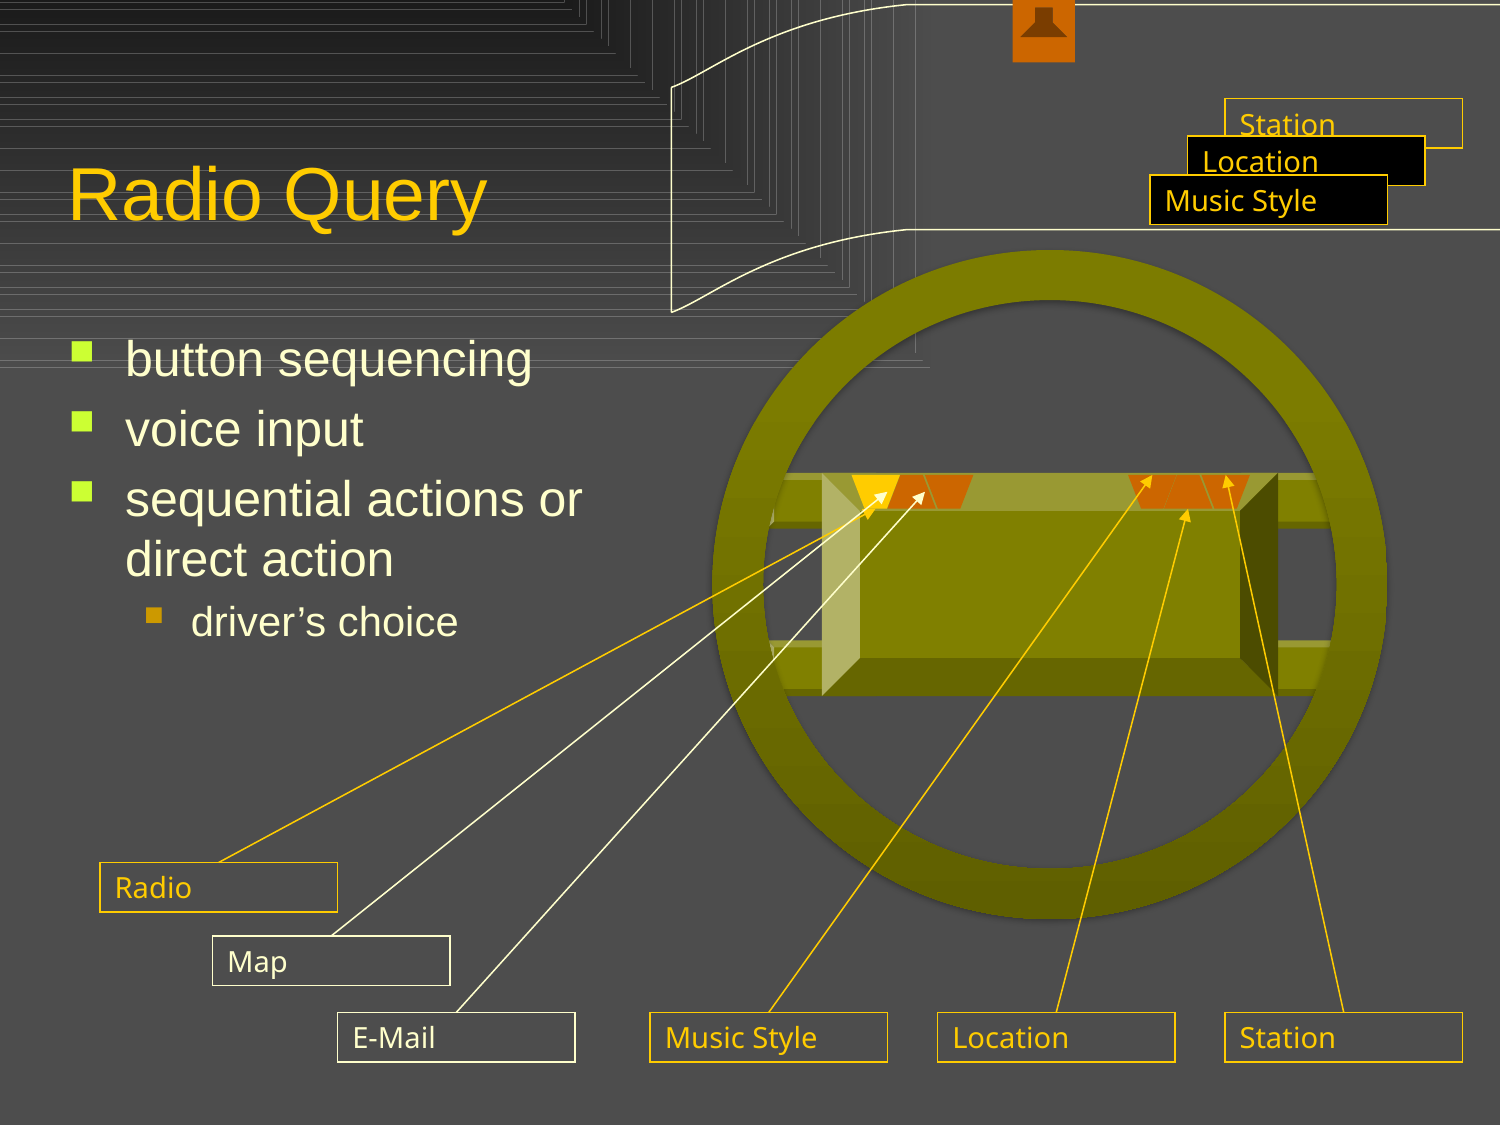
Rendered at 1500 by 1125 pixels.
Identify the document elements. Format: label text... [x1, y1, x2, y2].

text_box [99, 474, 1463, 1065]
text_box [671, 0, 1500, 920]
title Radio Query [51, 137, 665, 244]
list button sequencing voice input sequential actions or direct action driver’s choice [53, 318, 665, 994]
